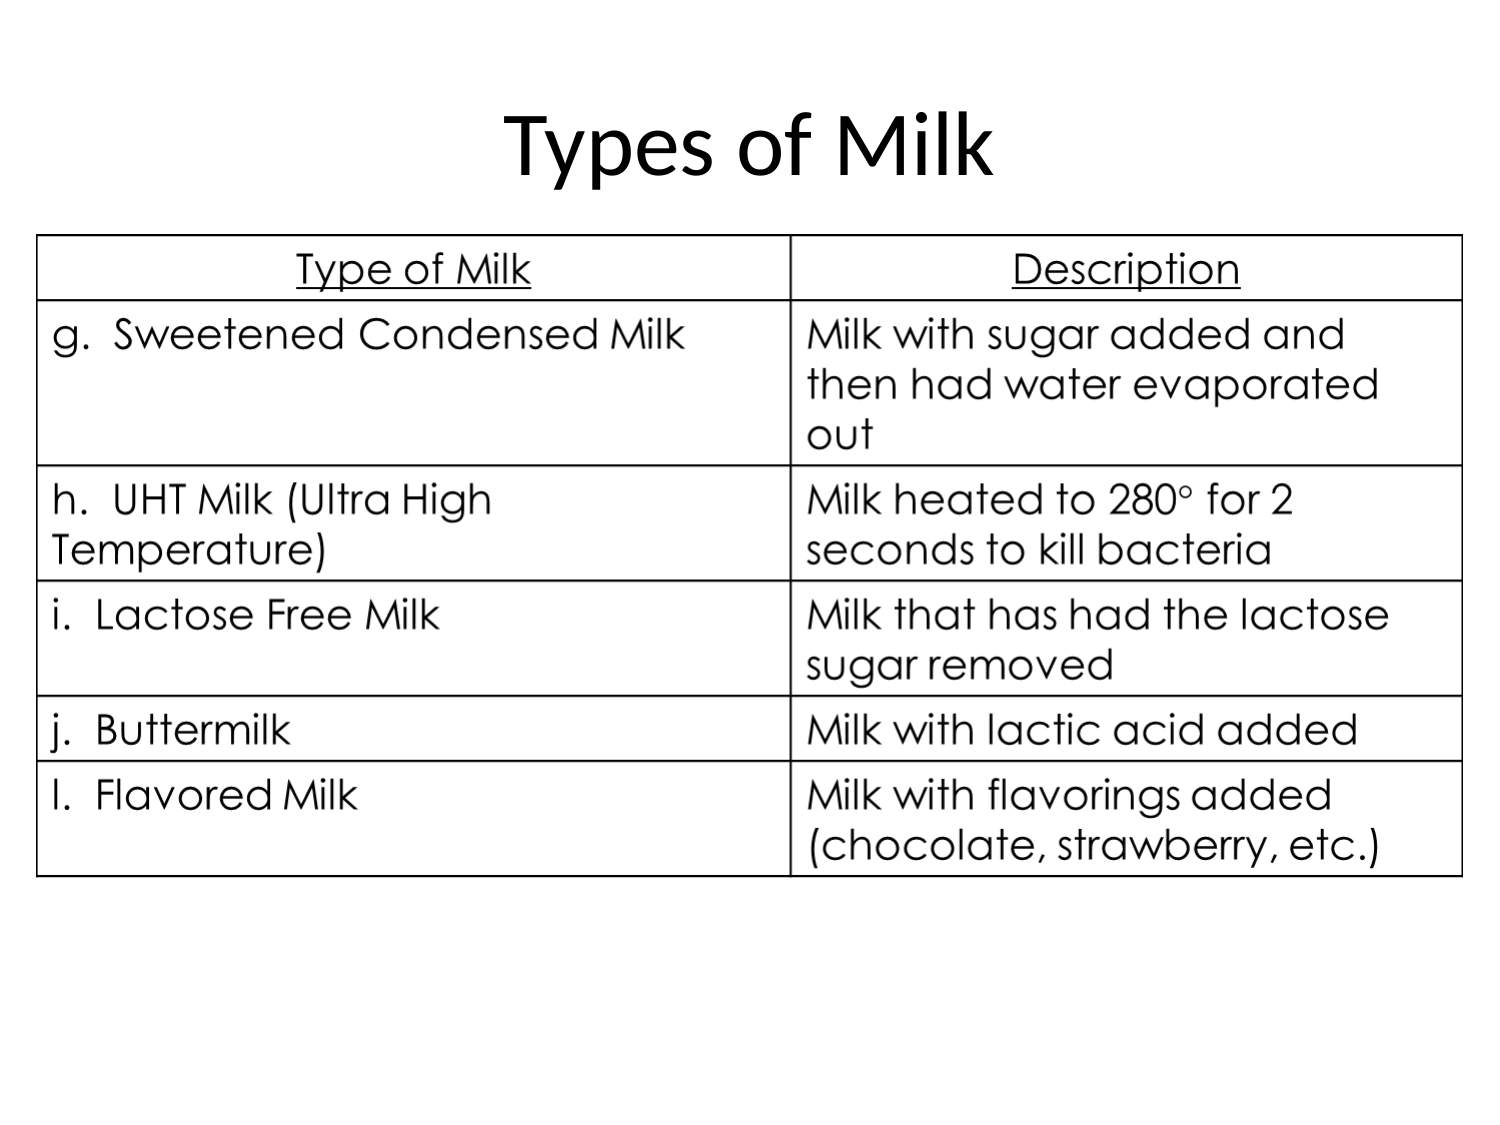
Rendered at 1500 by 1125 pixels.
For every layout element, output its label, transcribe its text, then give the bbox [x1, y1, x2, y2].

picture [36, 230, 1464, 895]
title Types of Milk [75, 45, 1425, 229]
